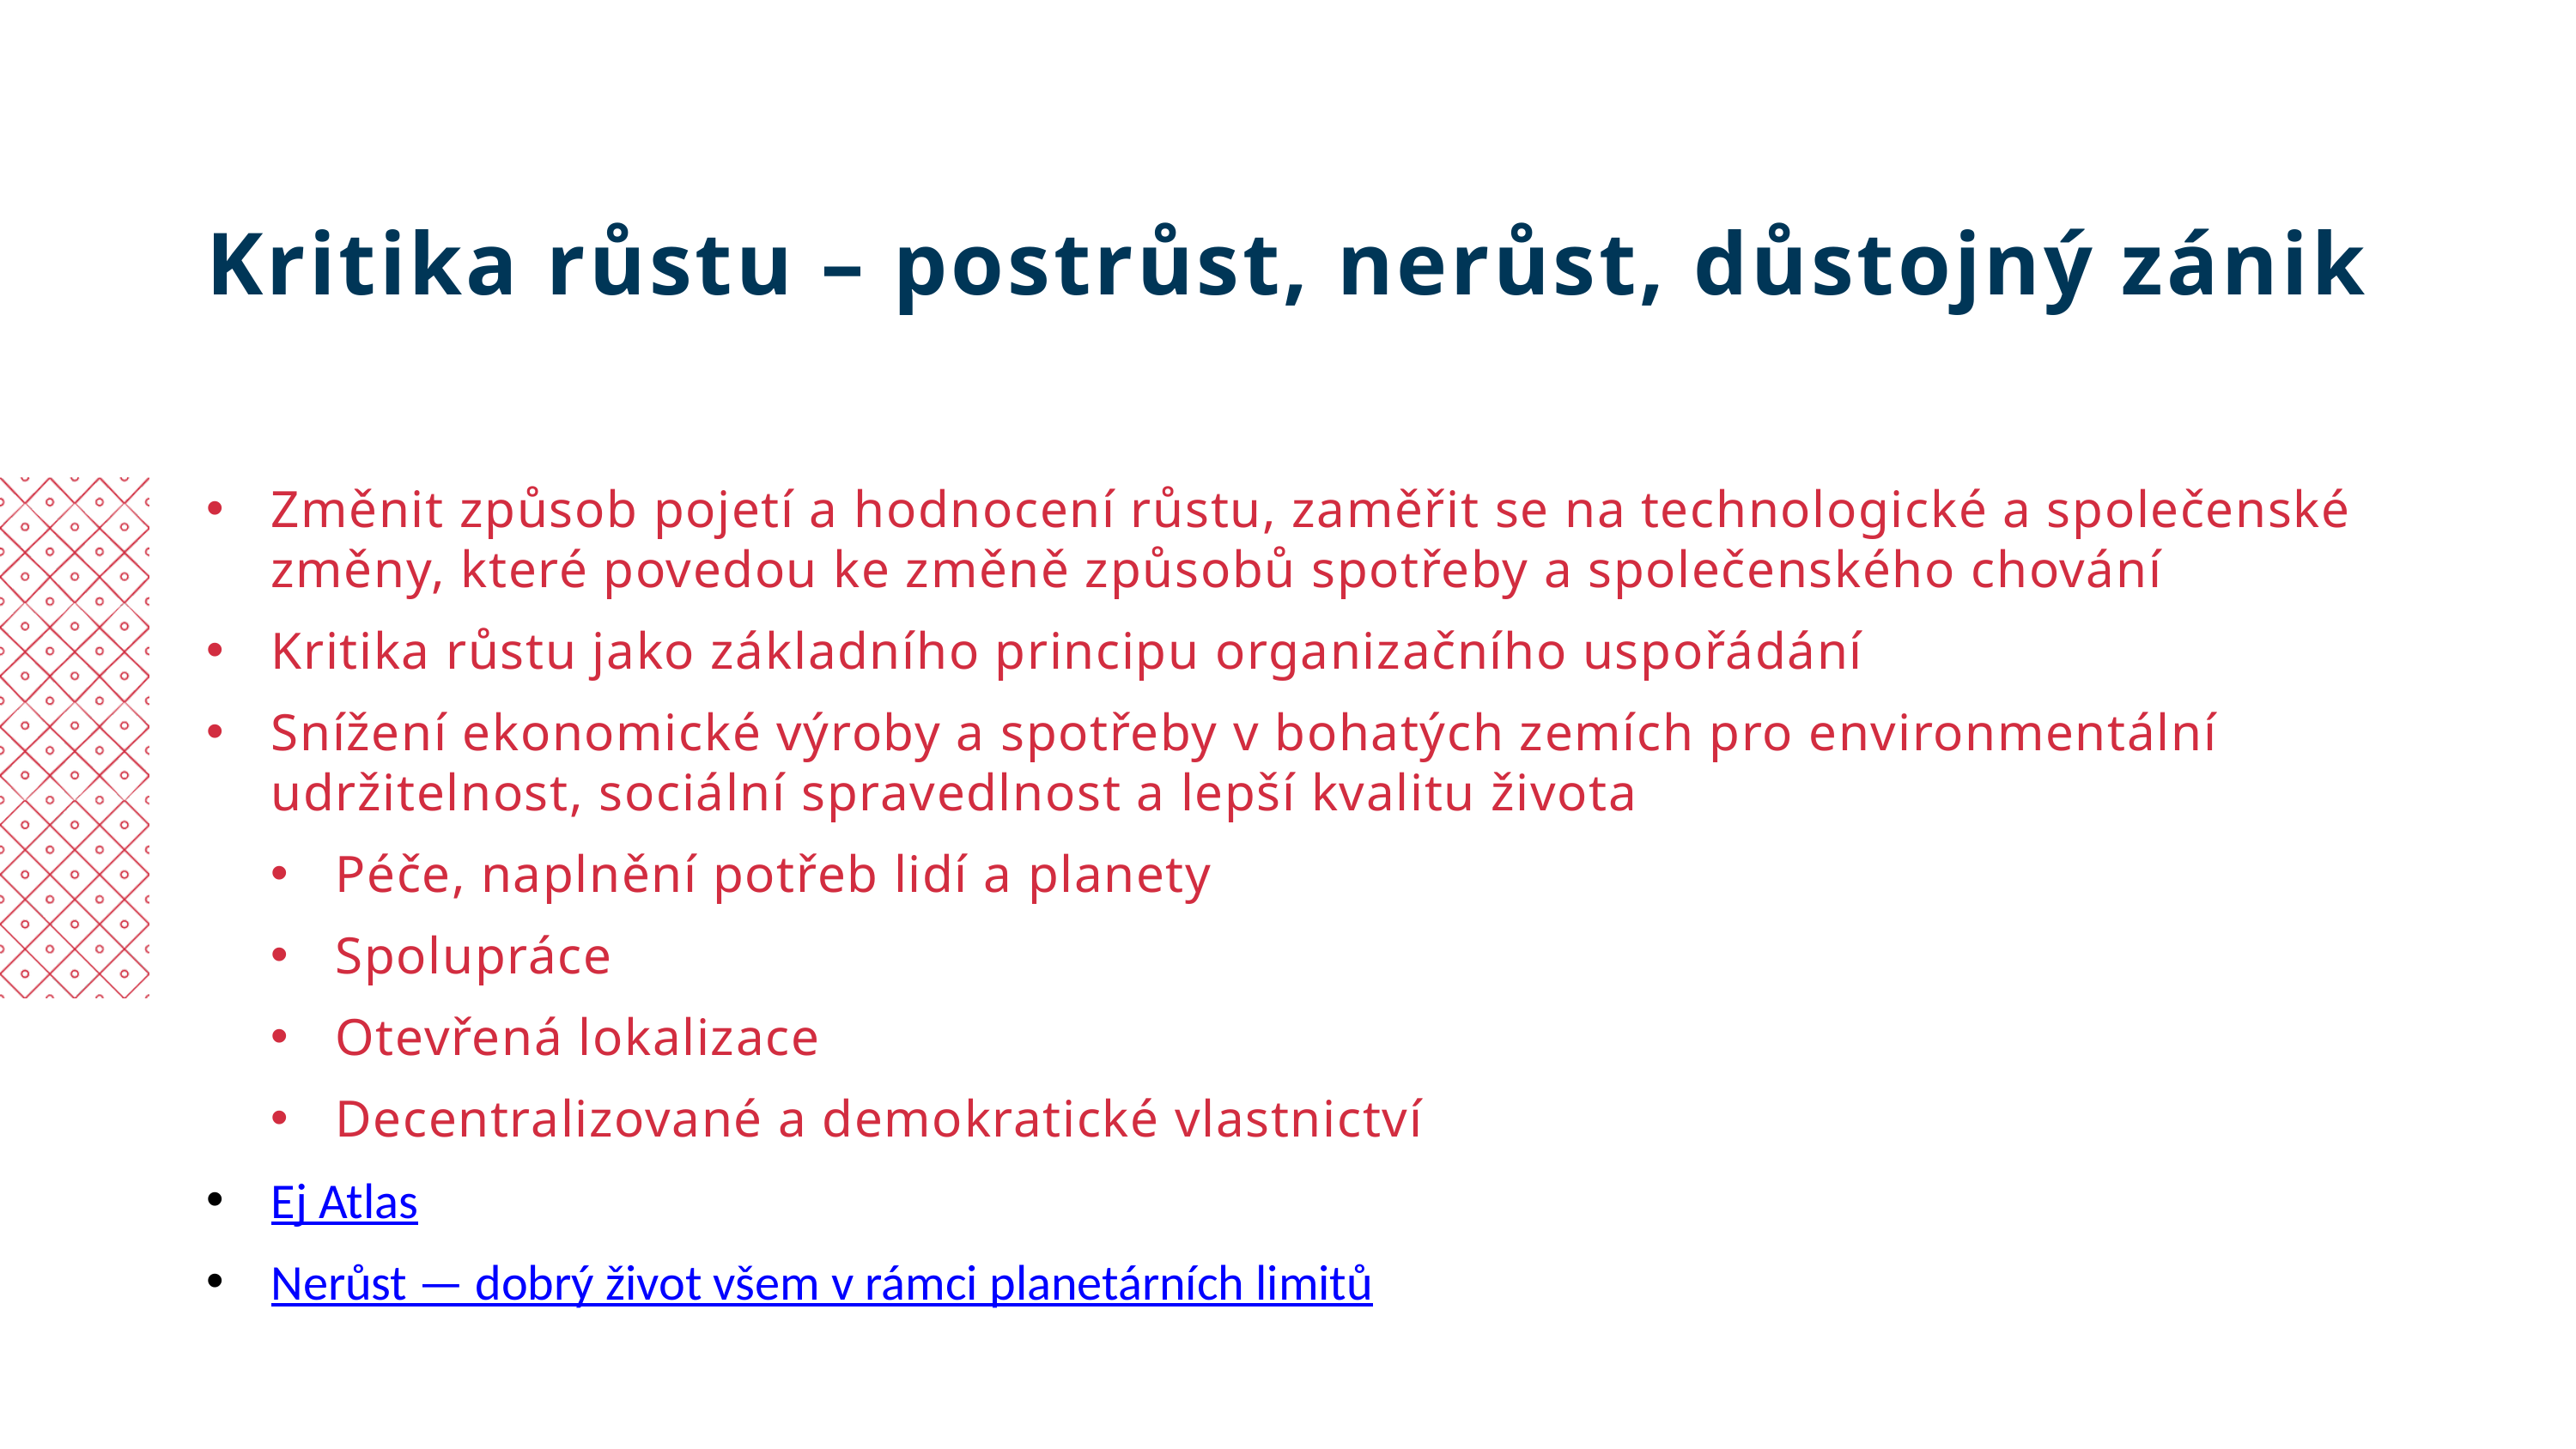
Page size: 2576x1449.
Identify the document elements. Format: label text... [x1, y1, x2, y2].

text_box Kritika růstu – postrůst, nerůst, důstojný zánik [206, 209, 2523, 312]
text_box Změnit způsob pojetí a hodnocení růstu, zaměřit se na technologické a společenské změny, které povedou ke změně způsobů spotřeby a společenského chování Kritika růstu jako základního principu organizačního uspořádání Snížení ekonomické výroby a spotřeby v bohatých zemích pro environmentální udržitelnost, sociální spravedlnost a lepší kvalitu života Péče, naplnění potřeb lidí a planety Spolupráce Otevřená lokalizace Decentralizované a demokratické vlastnictví Ej Atlas Nerůst — dobrý život všem v rámci planetárních limitů [206, 477, 2361, 1310]
text_box [0, 477, 149, 998]
